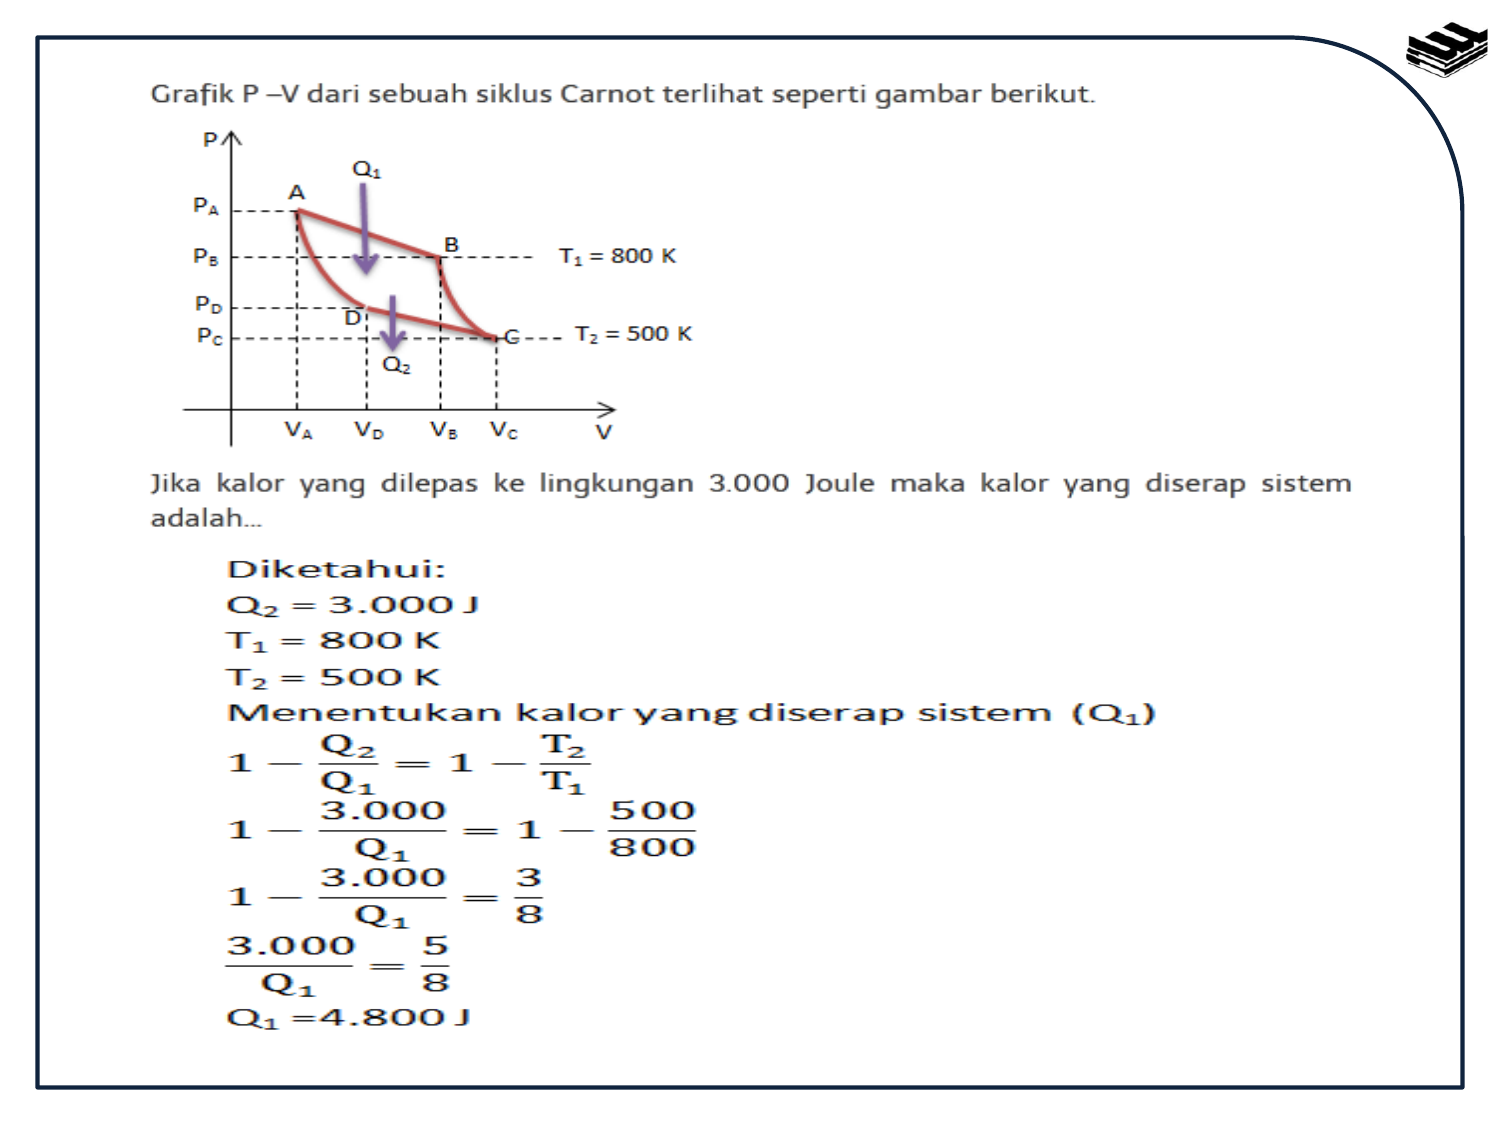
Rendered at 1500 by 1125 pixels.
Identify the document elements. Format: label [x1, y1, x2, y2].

picture [212, 549, 1276, 1038]
picture [1406, 18, 1488, 78]
picture [137, 74, 1363, 538]
